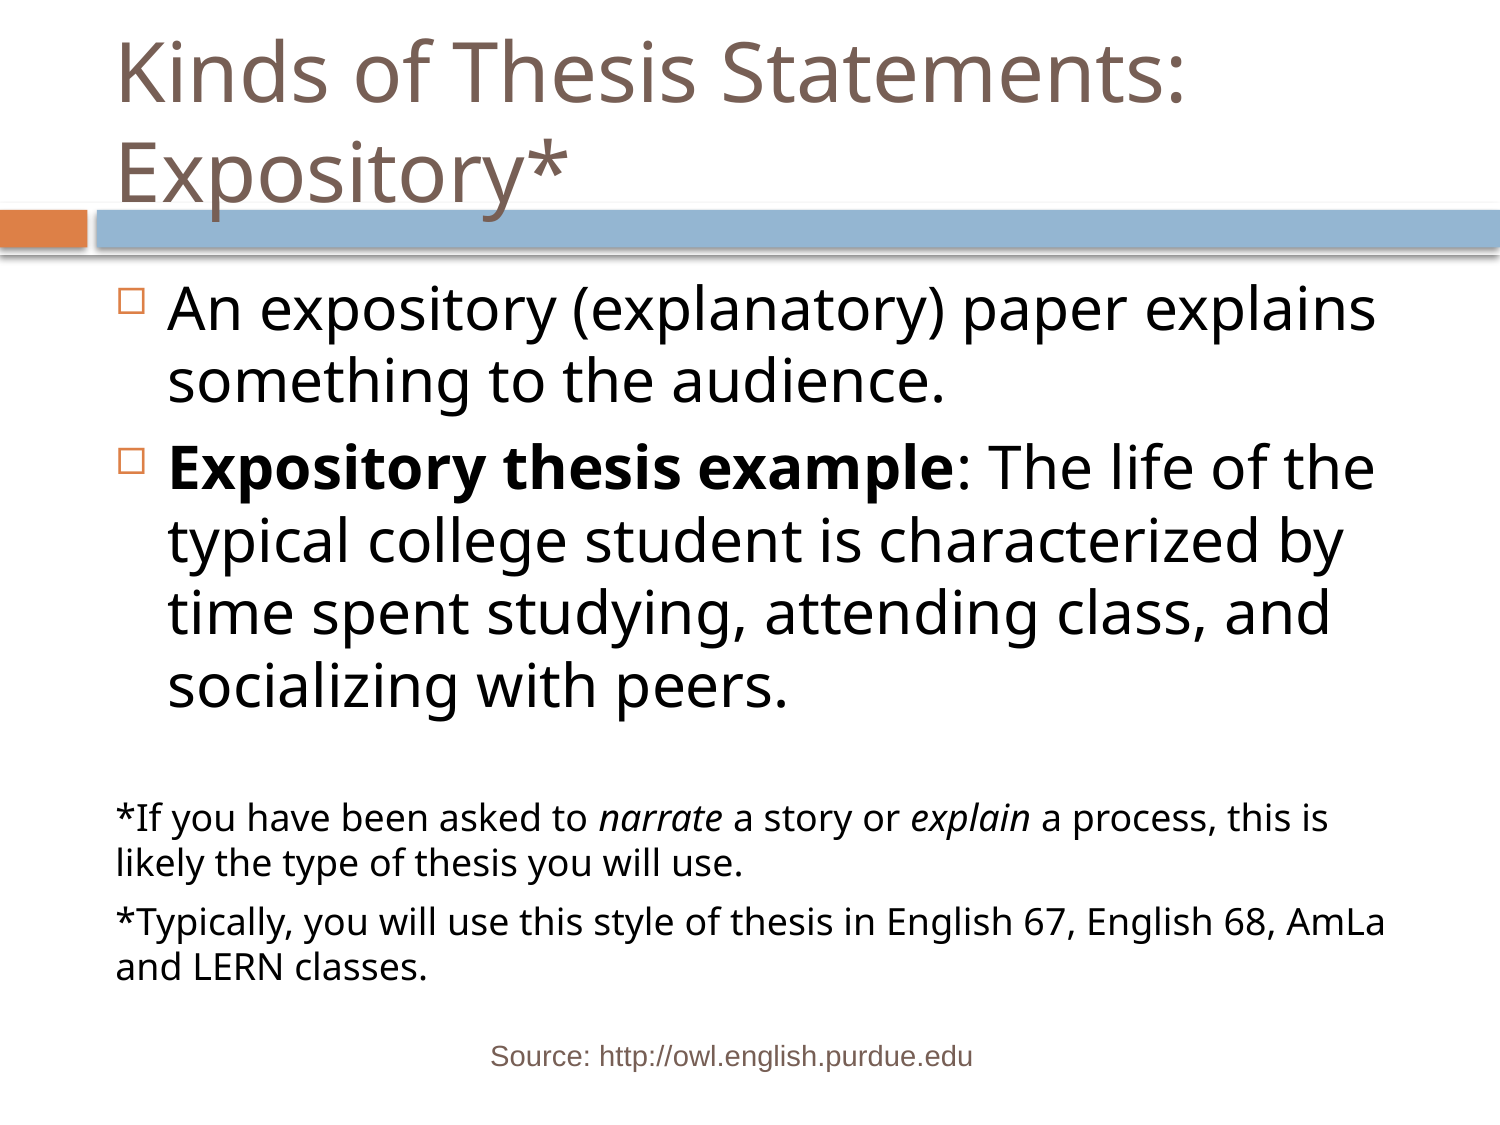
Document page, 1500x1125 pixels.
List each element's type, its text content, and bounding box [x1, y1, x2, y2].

list An expository (explanatory) paper explains something to the audience. Expository thesis example: The life of the typical college student is characterized by time spent studying, attending class, and socializing with peers. *If you have been asked to narrate a story or explain a process, this is likely the type of thesis you will use. *Typically, you will use this style of thesis in English 67, English 68, AmLa and LERN classes. [100, 262, 1438, 1005]
footer Source: http://owl.english.purdue.edu [99, 1025, 990, 1085]
title Kinds of Thesis Statements: Expository* [99, 37, 1438, 200]
